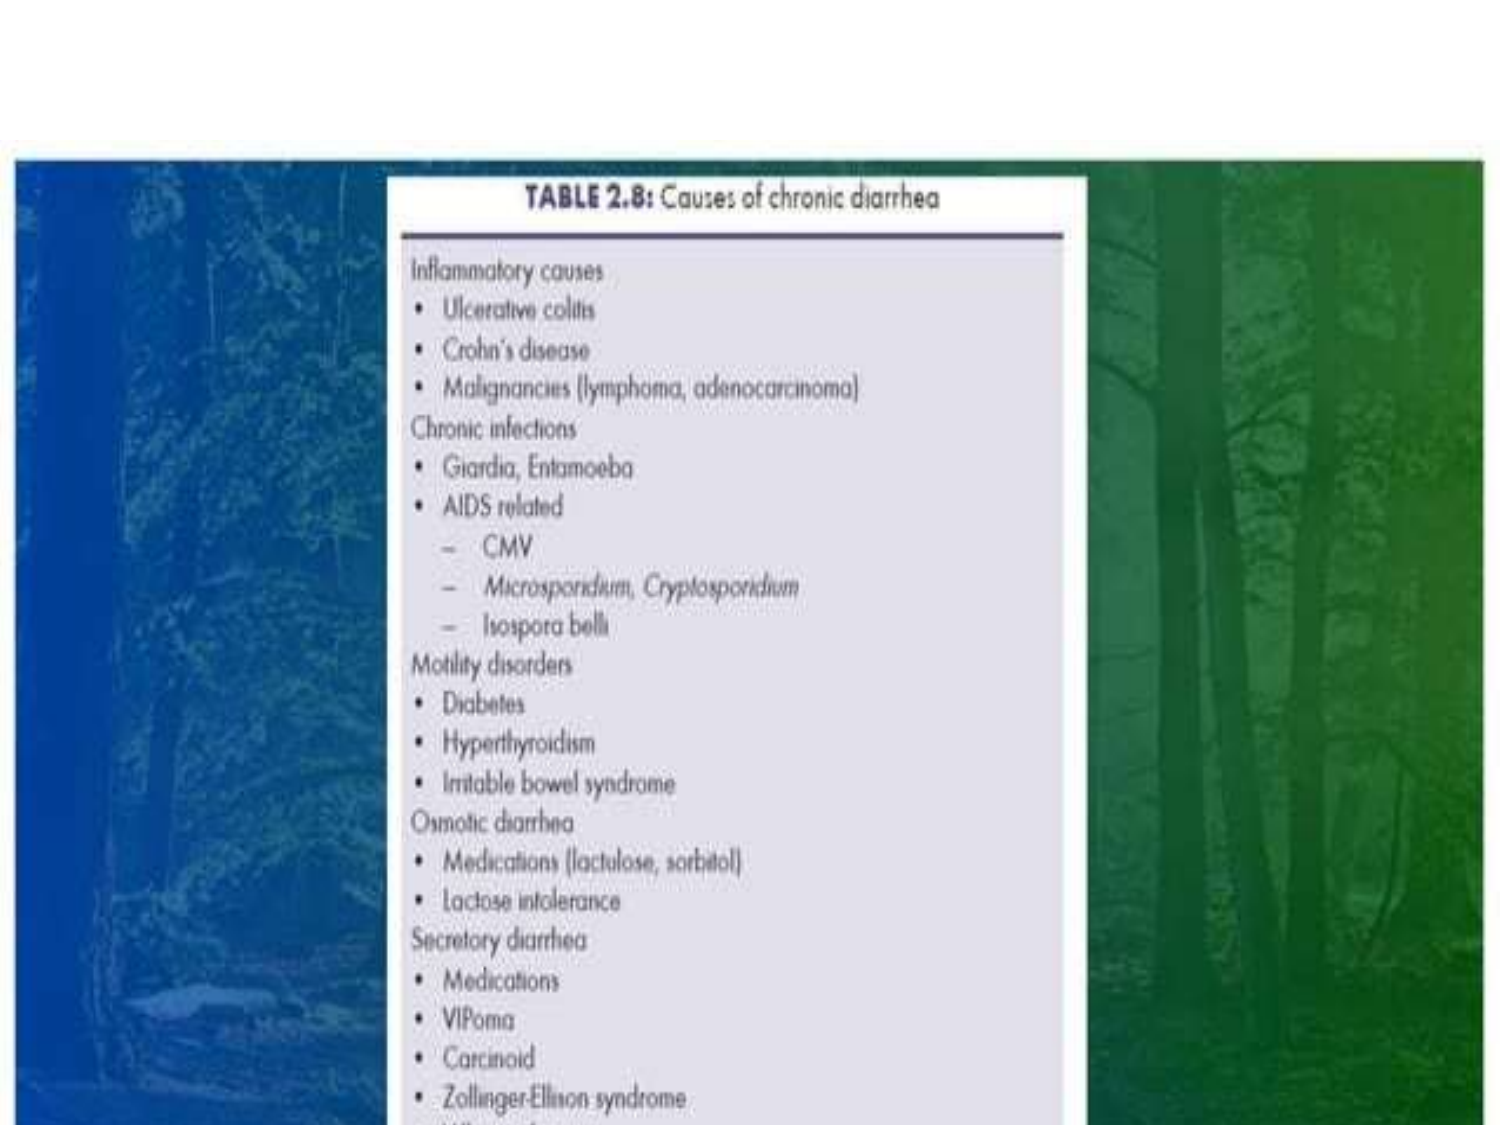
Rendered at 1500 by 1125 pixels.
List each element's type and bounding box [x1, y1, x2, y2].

picture [0, 139, 1500, 1125]
